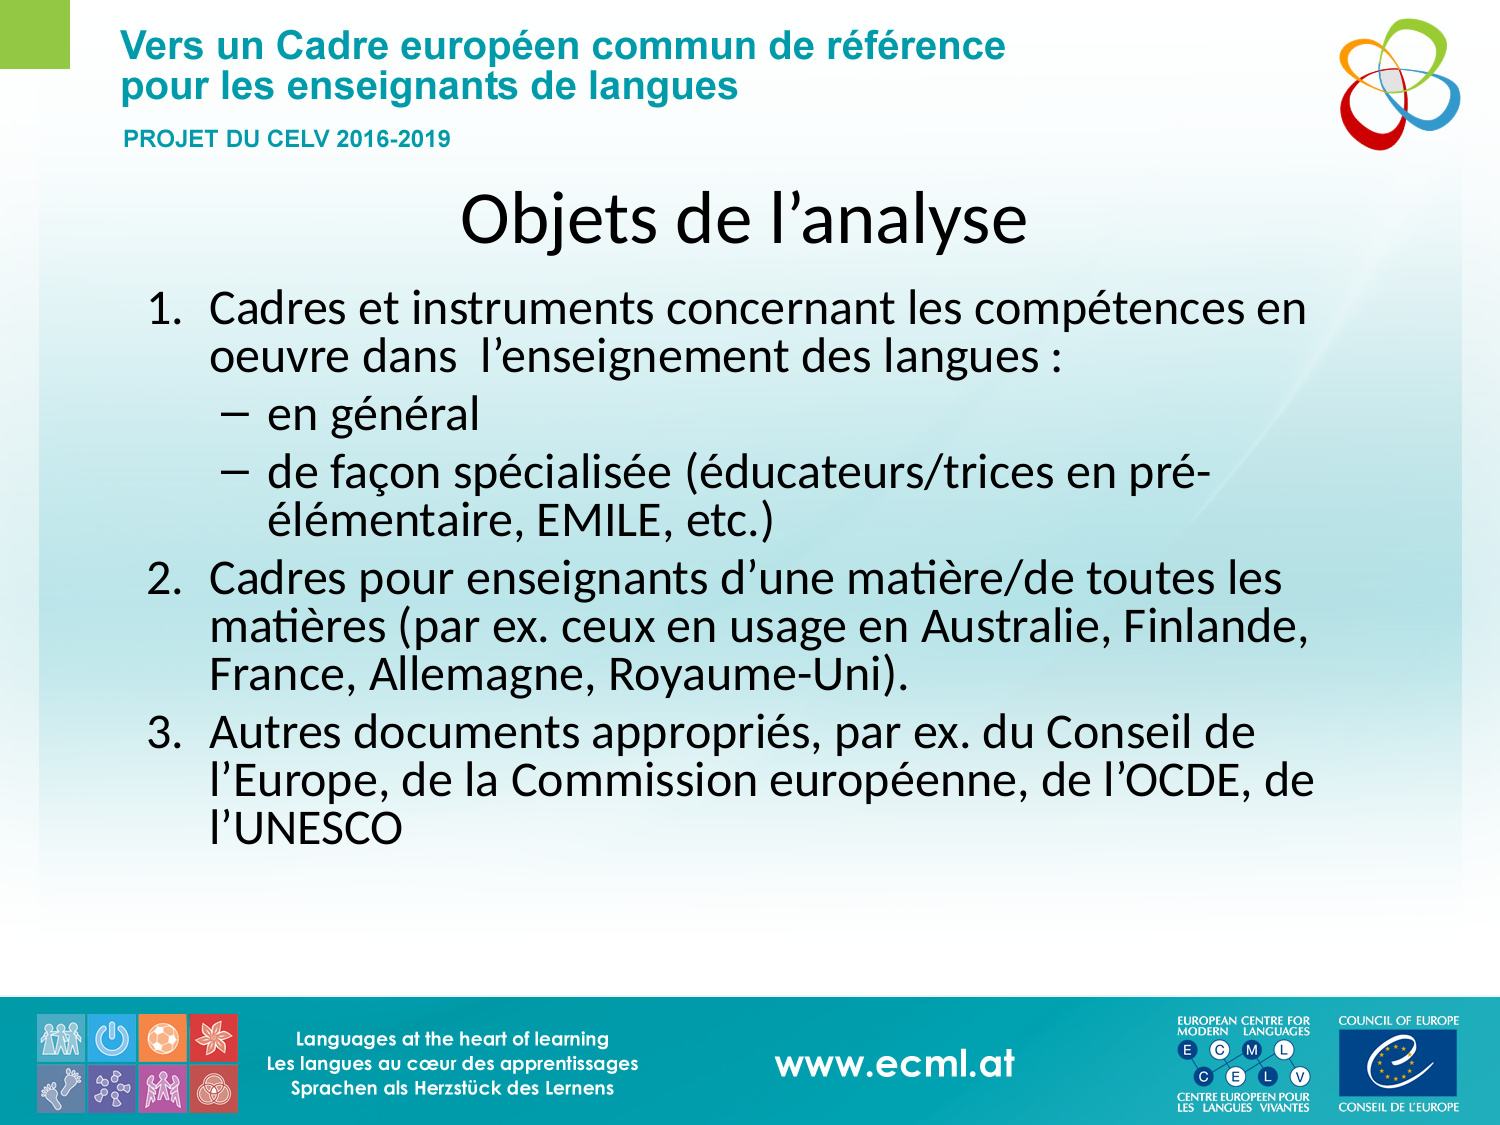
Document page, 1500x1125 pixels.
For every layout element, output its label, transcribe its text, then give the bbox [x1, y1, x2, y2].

picture [0, 0, 1500, 1125]
title Objets de l’analyse [64, 148, 1426, 280]
list Cadres et instruments concernant les compétences en oeuvre dans l’enseignement des langues : en général de façon spécialisée (éducateurs/trices en pré-élémentaire, EMILE, etc.) Cadres pour enseignants d’une matière/de toutes les matières (par ex. ceux en usage en Australie, Finlande, France, Allemagne, Royaume-Uni). Autres documents appropriés, par ex. du Conseil de l’Europe, de la Commission européenne, de l’OCDE, de l’UNESCO [130, 278, 1426, 936]
